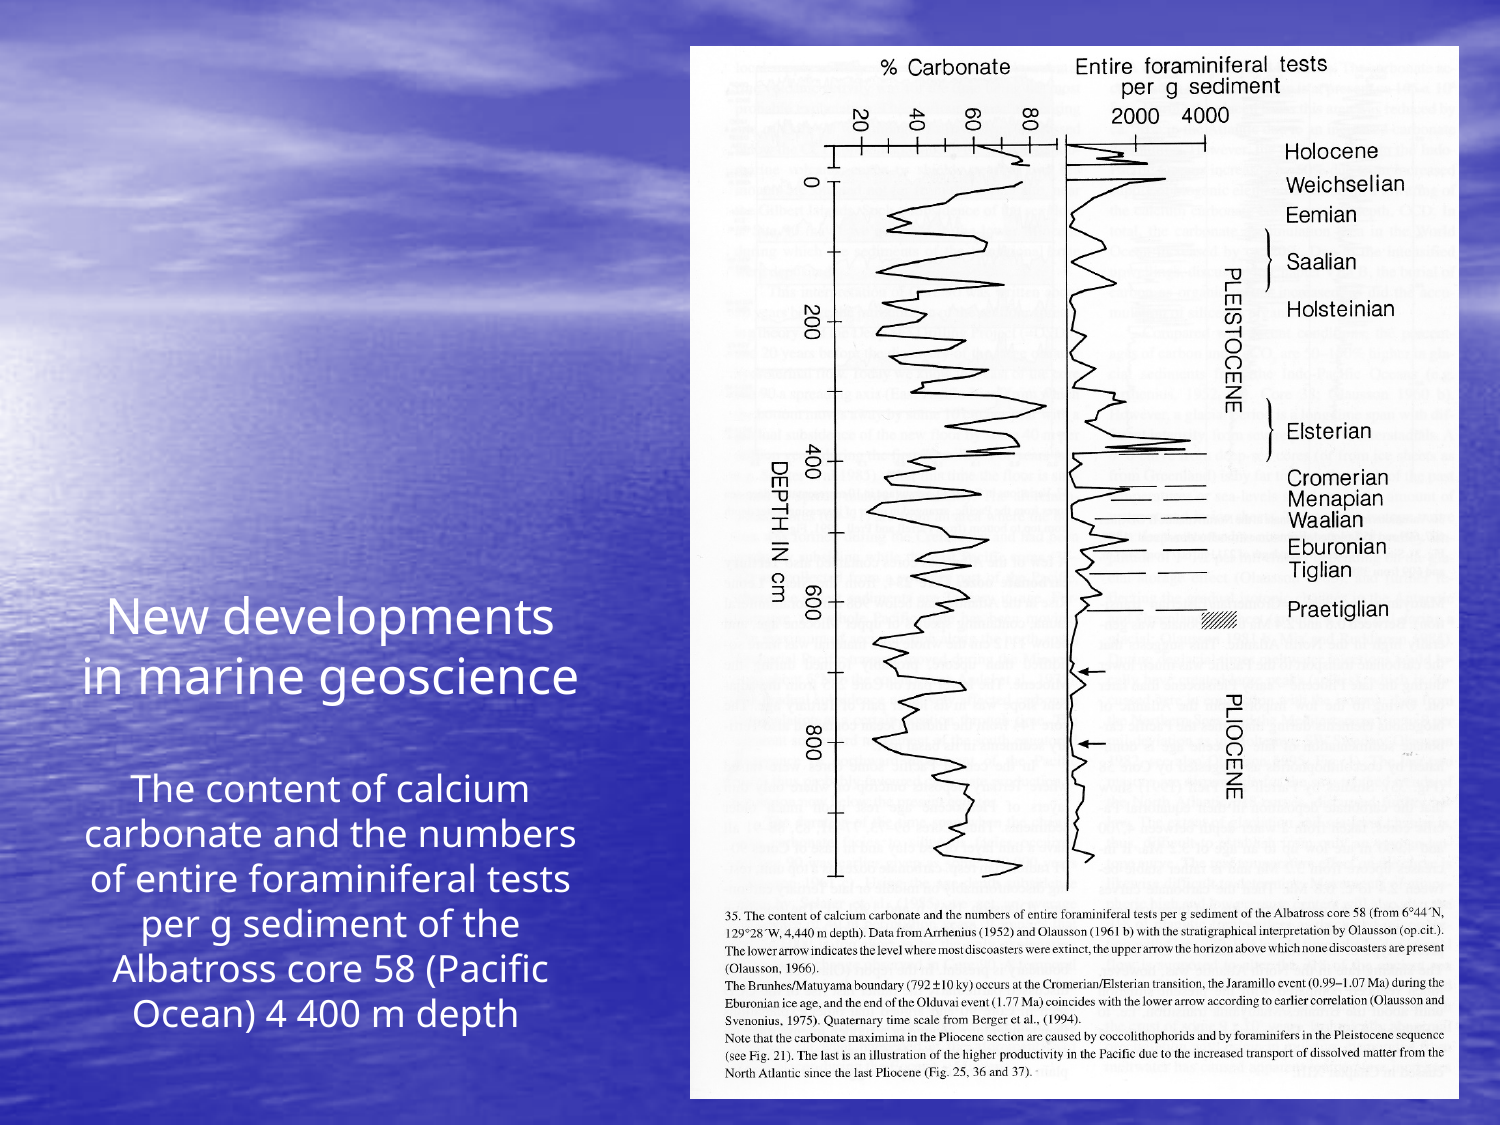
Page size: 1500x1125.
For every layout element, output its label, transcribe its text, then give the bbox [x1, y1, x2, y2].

picture [690, 46, 1459, 1099]
text_box New developments in marine geoscience The content of calcium carbonate and the numbers of entire foraminiferal tests per g sediment of the Albatross core 58 (Pacific Ocean) 4 400 m depth [64, 577, 597, 1042]
